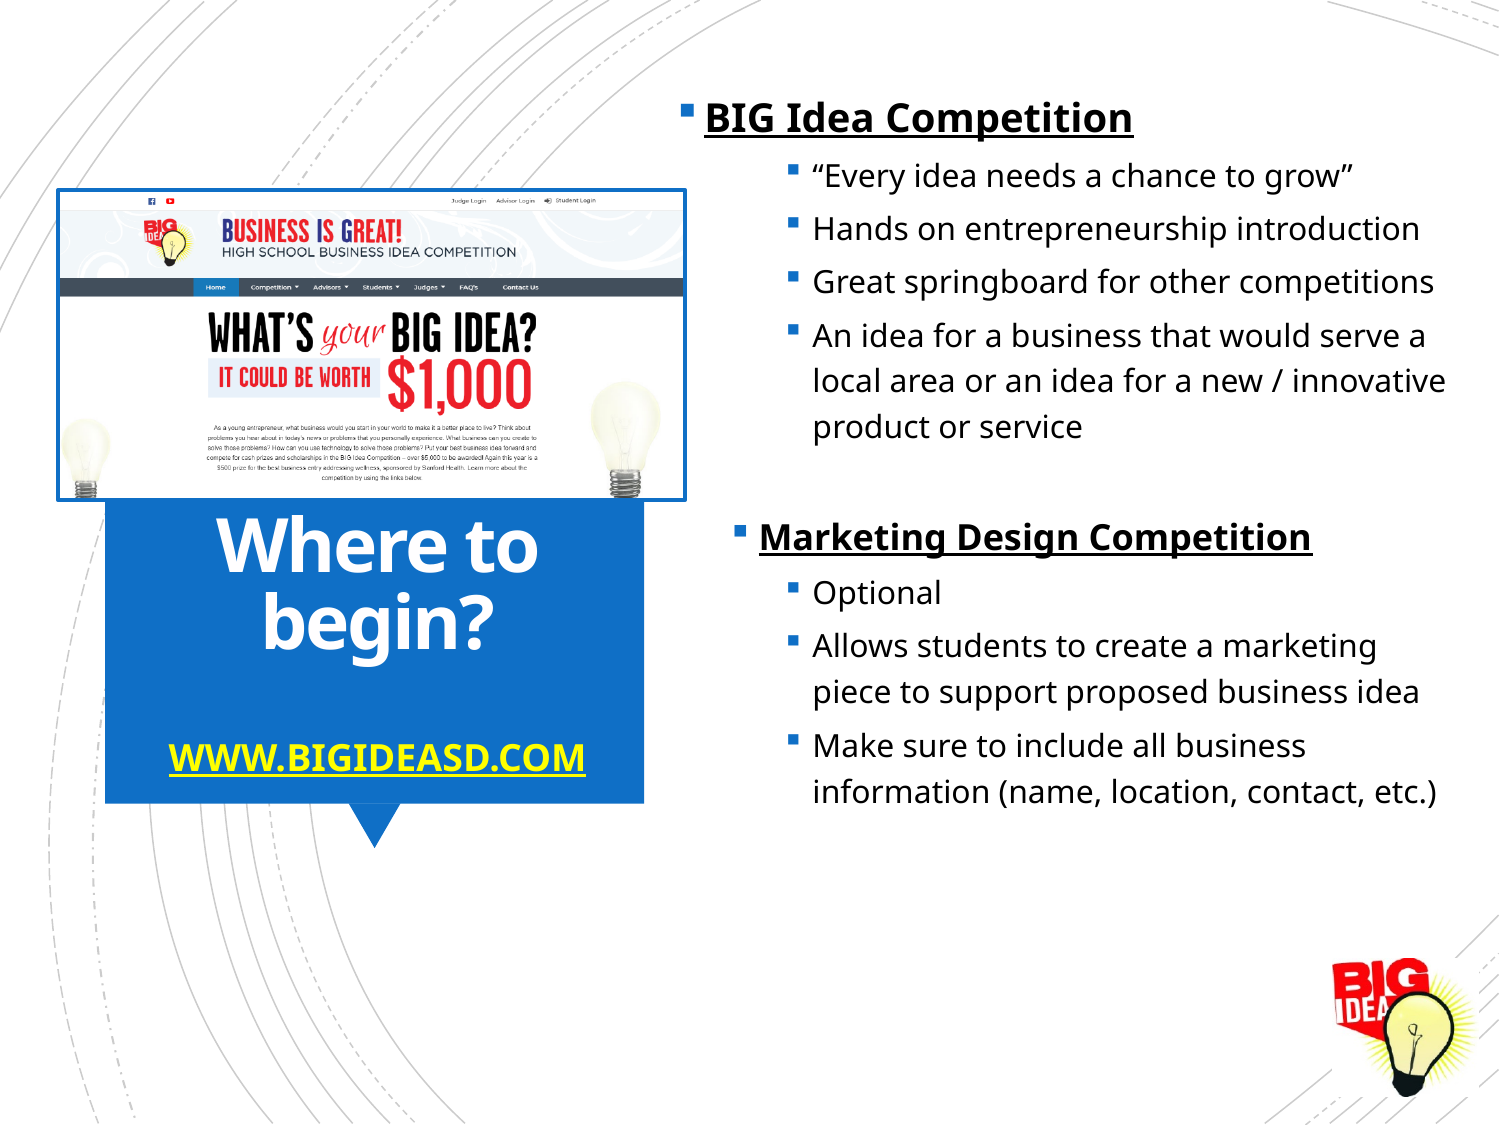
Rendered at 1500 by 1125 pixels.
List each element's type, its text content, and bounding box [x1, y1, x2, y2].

list BIG Idea Competition “Every idea needs a chance to grow” Hands on entrepreneurship introduction Great springboard for other competitions An idea for a business that would serve a local area or an idea for a new / innovative product or service Marketing Design Competition Optional Allows students to create a marketing piece to support proposed business idea Make sure to include all business information (name, location, contact, etc.) [662, 75, 1463, 981]
list www.bigideasd.com [64, 733, 691, 847]
picture [1332, 958, 1479, 1097]
title Where to begin? [125, 502, 631, 733]
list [59, 192, 684, 498]
